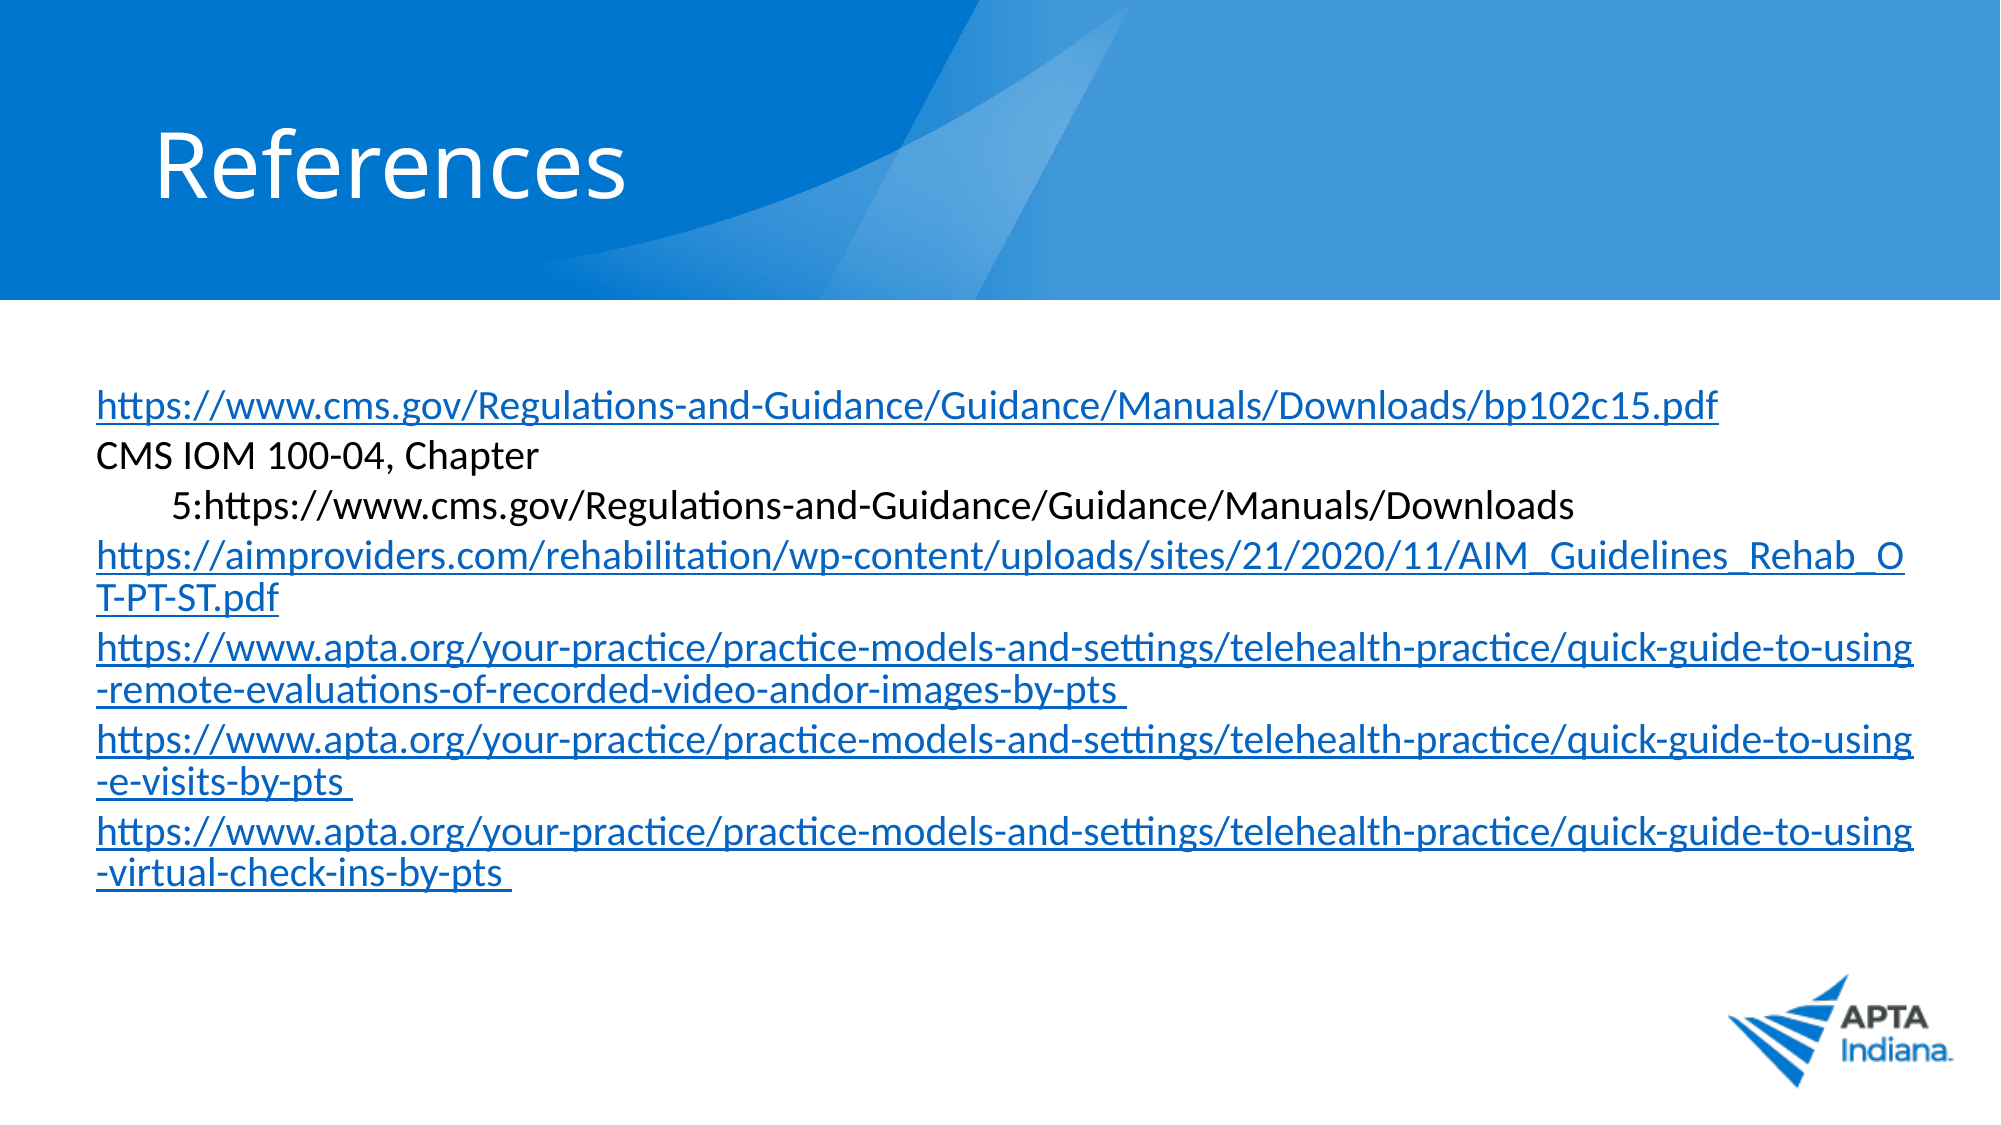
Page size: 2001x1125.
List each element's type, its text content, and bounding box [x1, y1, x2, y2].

picture [0, 0, 2000, 300]
text_box https://www.cms.gov/Regulations-and-Guidance/Guidance/Manuals/Downloads/bp102c15.pdf CMS IOM 100-04, Chapter 5:https://www.cms.gov/Regulations-and-Guidance/Guidance/Manuals/Downloads https://aimproviders.com/rehabilitation/wp-content/uploads/sites/21/2020/11/AIM_Guidelines_Rehab_OT-PT-ST.pdf https://www.apta.org/your-practice/practice-models-and-settings/telehealth-practice/quick-guide-to-using-remote-evaluations-of-recorded-video-andor-images-by-pts https://www.apta.org/your-practice/practice-models-and-settings/telehealth-practice/quick-guide-to-using-e-visits-by-pts https://www.apta.org/your-practice/practice-models-and-settings/telehealth-practice/quick-guide-to-using-virtual-check-ins-by-pts [81, 370, 1930, 886]
picture [1727, 974, 1969, 1089]
